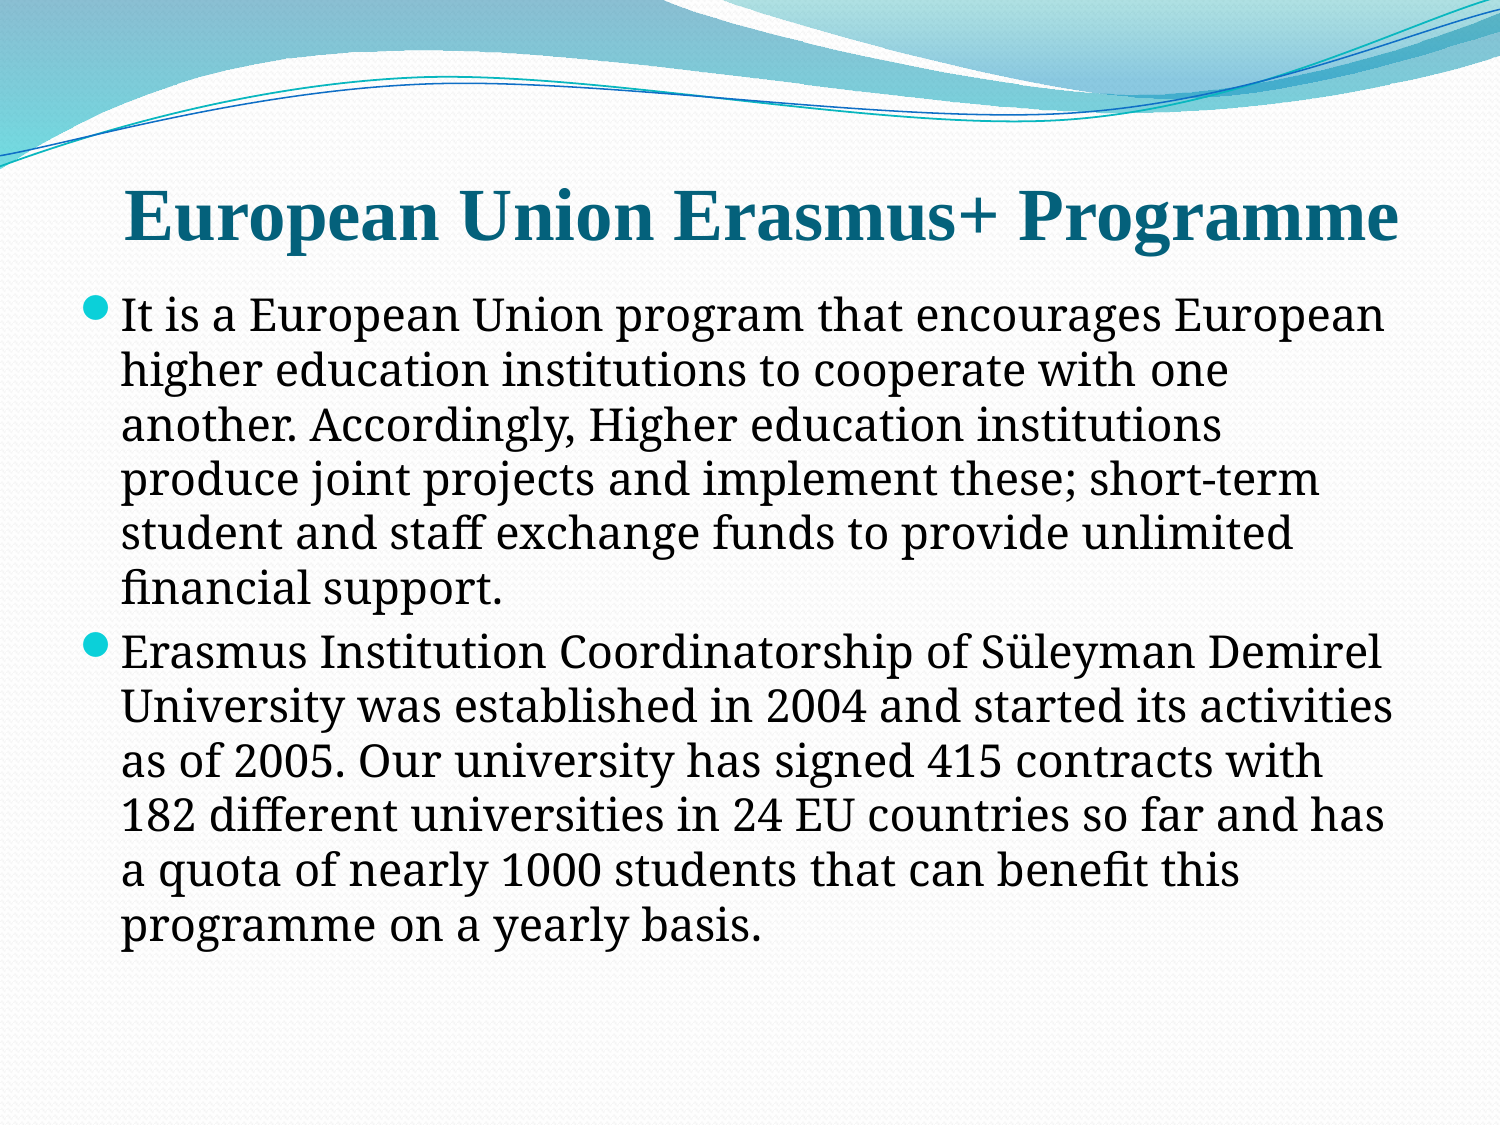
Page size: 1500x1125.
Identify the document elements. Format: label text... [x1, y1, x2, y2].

list It is a European Union program that encourages European higher education institutions to cooperate with one another. Accordingly, Higher education institutions produce joint projects and implement these; short-term student and staff exchange funds to provide unlimited financial support. Erasmus Institution Coordinatorship of Süleyman Demirel University was established in 2004 and started its activities as of 2005. Our university has signed 415 contracts with 182 different universities in 24 EU countries so far and has a quota of nearly 1000 students that can benefit this programme on a yearly basis. [64, 278, 1412, 965]
title European Union Erasmus+ Programme [88, 125, 1437, 256]
